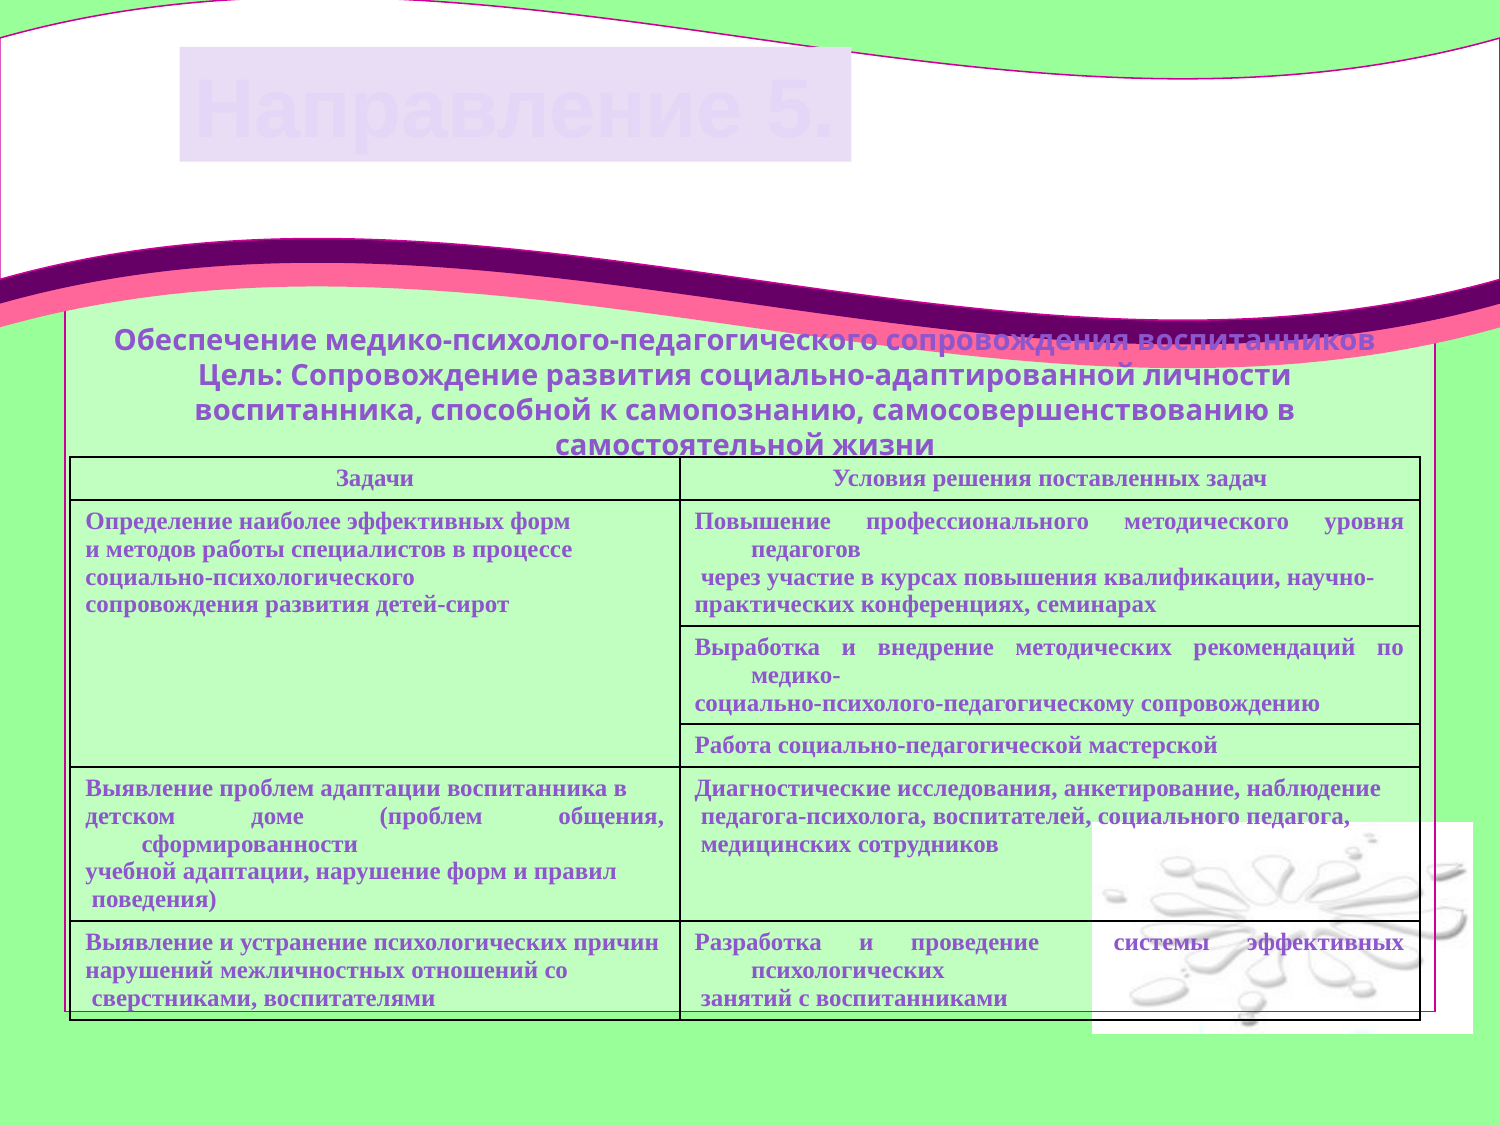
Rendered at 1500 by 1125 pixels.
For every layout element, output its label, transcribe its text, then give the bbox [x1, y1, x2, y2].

table_cell Работа социально-педагогической мастерской [681, 725, 1419, 766]
table_cell Определение наиболее эффективных форм и методов работы специалистов в процессе социально-психологического сопровождения развития детей-сирот [71, 501, 679, 766]
table_cell Разработка и проведение системы эффективных психологических занятий с воспитанниками [681, 922, 1419, 1019]
table_header Условия решения поставленных задач [681, 458, 1419, 499]
table_cell Повышение профессионального методического уровня педагогов через участие в курсах повышения квалификации, научно- практических конференциях, семинарах [681, 501, 1419, 625]
table_cell Диагностические исследования, анкетирование, наблюдение педагога-психолога, воспитателей, социального педагога, медицинских сотрудников [681, 768, 1419, 920]
title Обеспечение медико-психолого-педагогического сопровождения воспитанников Цель: Сопровождение развития социально-адаптированной личности воспитанника, способной к самопознанию, самосовершенствованию в самостоятельной жизни [70, 327, 1421, 456]
text_box Направление 5. [179, 46, 852, 162]
picture [1092, 822, 1473, 1034]
table_cell Выработка и внедрение методических рекомендаций по медико- социально-психолого-педагогическому сопровождению [681, 627, 1419, 723]
table_cell Выявление проблем адаптации воспитанника в детском доме (проблем общения, сформированности учебной адаптации, нарушение форм и правил поведения) [71, 768, 679, 920]
table_cell Выявление и устранение психологических причин нарушений межличностных отношений со сверстниками, воспитателями [71, 922, 679, 1019]
table_header Задачи [71, 458, 679, 499]
